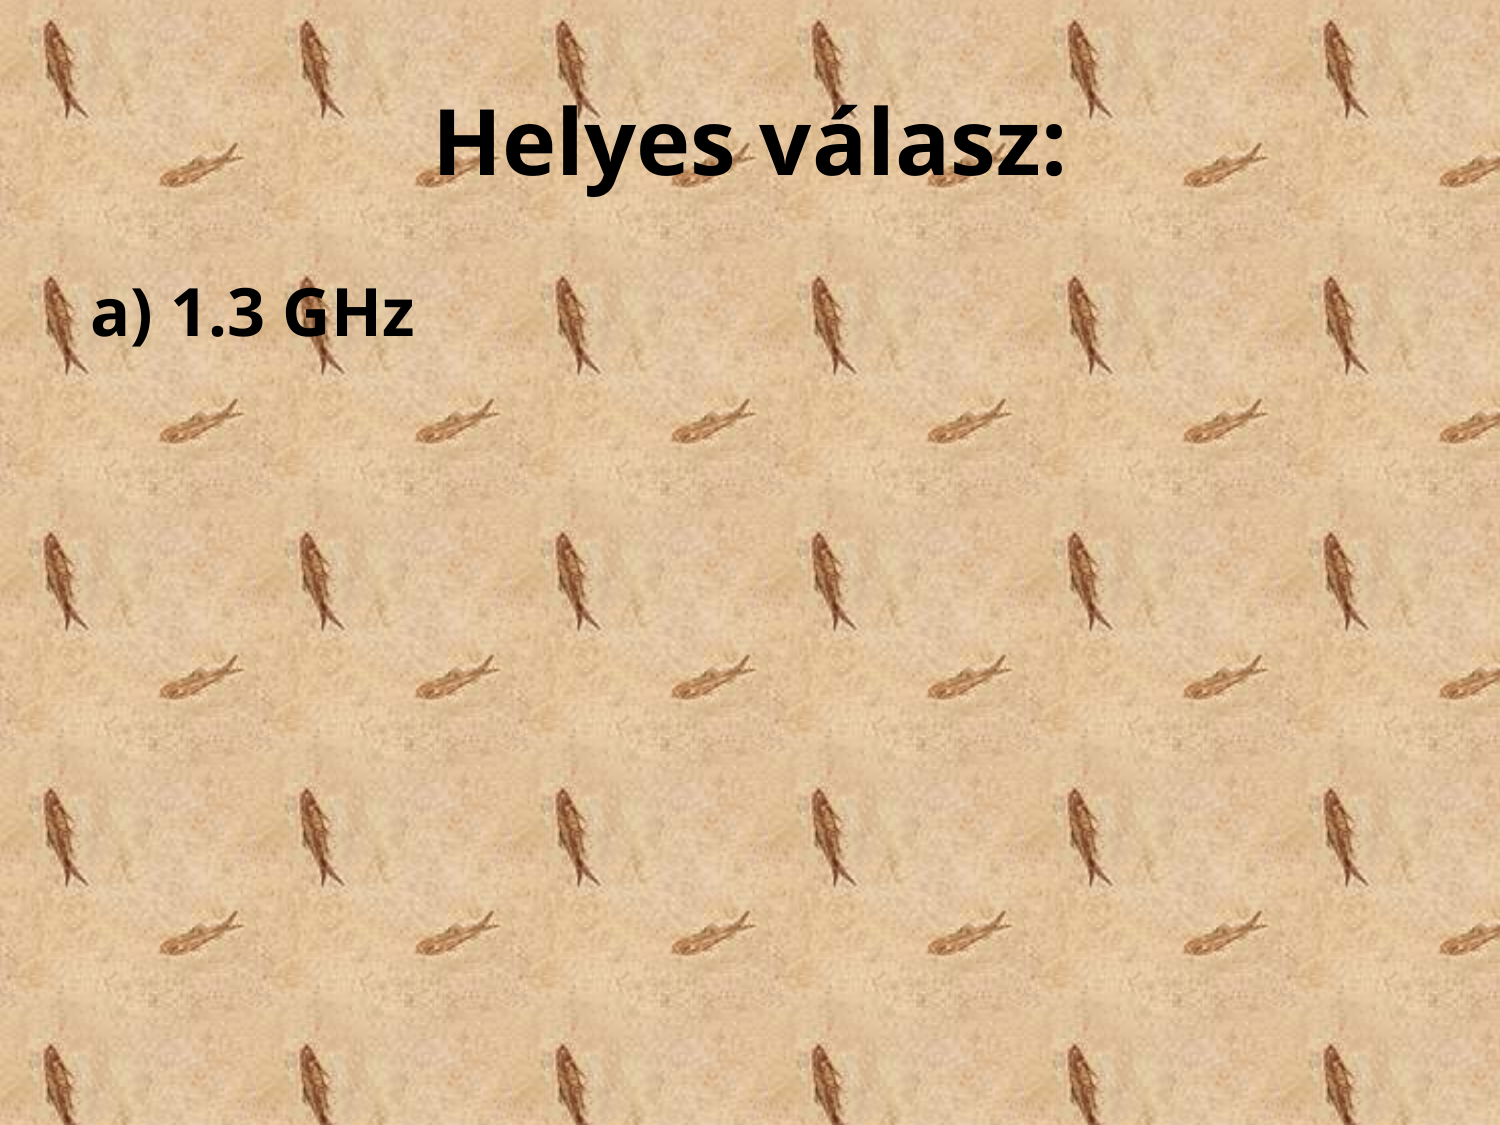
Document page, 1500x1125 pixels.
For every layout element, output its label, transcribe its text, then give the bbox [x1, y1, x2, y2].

list a) 1.3 GHz [75, 262, 1425, 1005]
picture [0, 0, 1500, 1125]
title Helyes válasz: [75, 45, 1425, 233]
